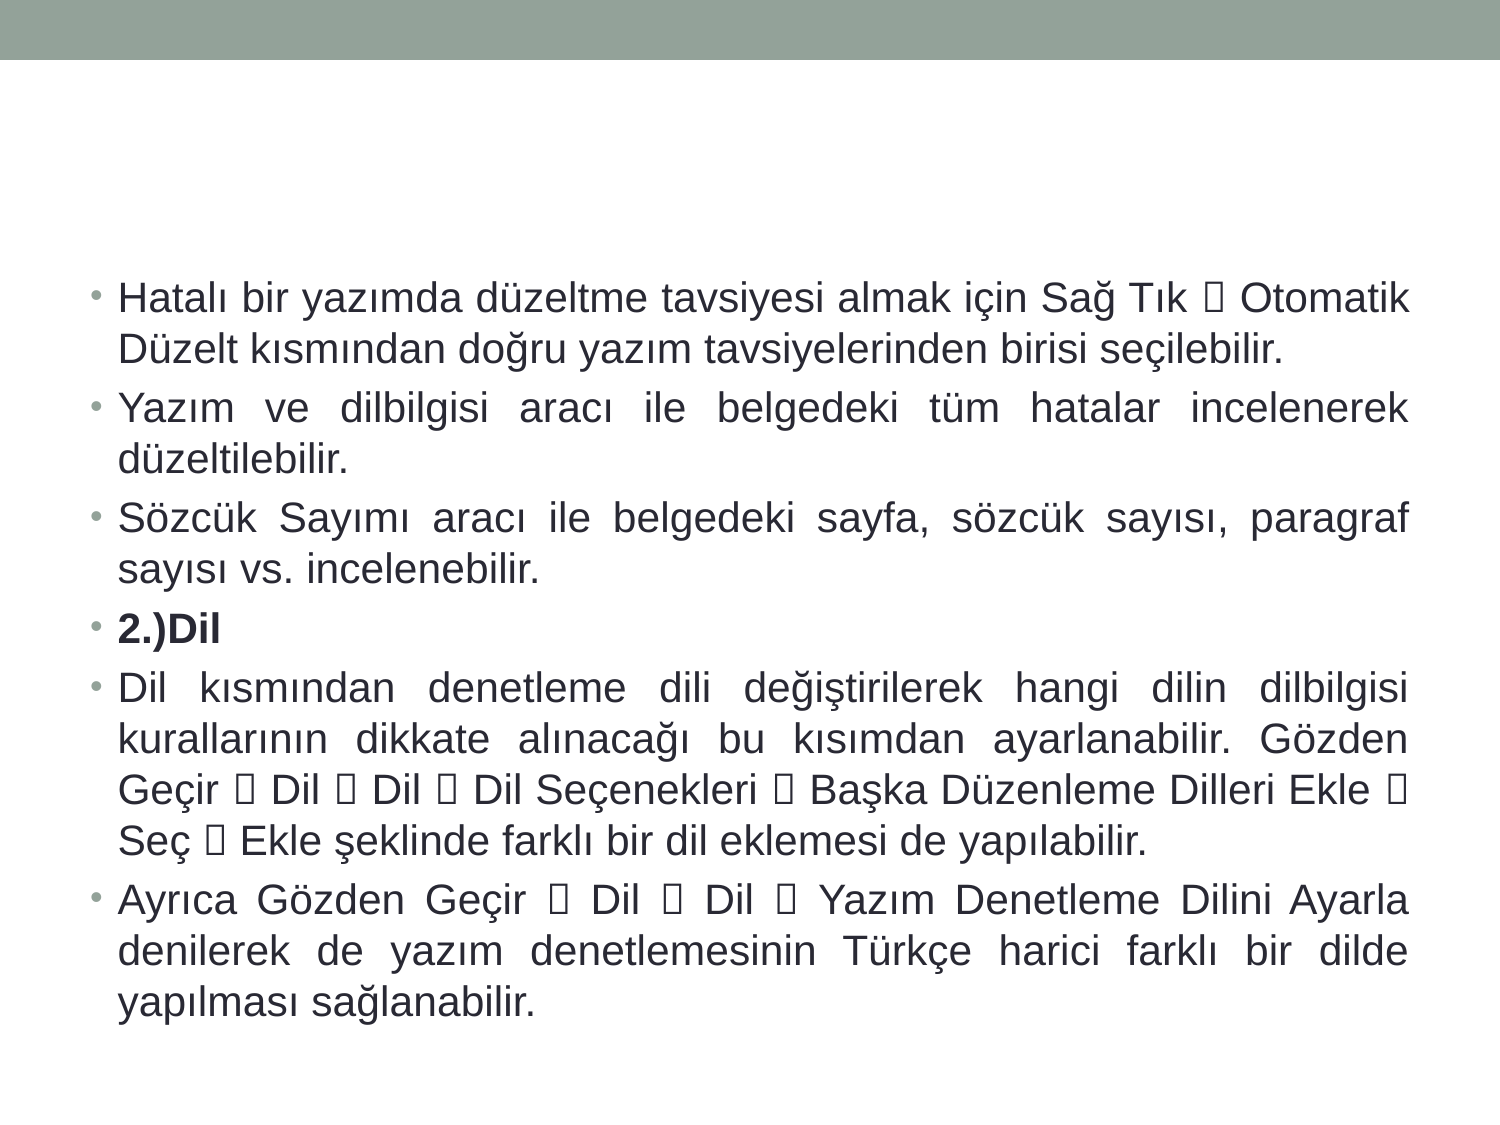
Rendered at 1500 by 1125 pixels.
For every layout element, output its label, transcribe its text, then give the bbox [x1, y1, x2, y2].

list Hatalı bir yazımda düzeltme tavsiyesi almak için Sağ Tık  Otomatik Düzelt kısmından doğru yazım tavsiyelerinden birisi seçilebilir. Yazım ve dilbilgisi aracı ile belgedeki tüm hatalar incelenerek düzeltilebilir. Sözcük Sayımı aracı ile belgedeki sayfa, sözcük sayısı, paragraf sayısı vs. incelenebilir. 2.)Dil Dil kısmından denetleme dili değiştirilerek hangi dilin dilbilgisi kurallarının dikkate alınacağı bu kısımdan ayarlanabilir. Gözden Geçir  Dil  Dil  Dil Seçenekleri  Başka Düzenleme Dilleri Ekle  Seç  Ekle şeklinde farklı bir dil eklemesi de yapılabilir. Ayrıca Gözden Geçir  Dil  Dil  Yazım Denetleme Dilini Ayarla denilerek de yazım denetlemesinin Türkçe harici farklı bir dilde yapılması sağlanabilir. [75, 262, 1425, 1063]
